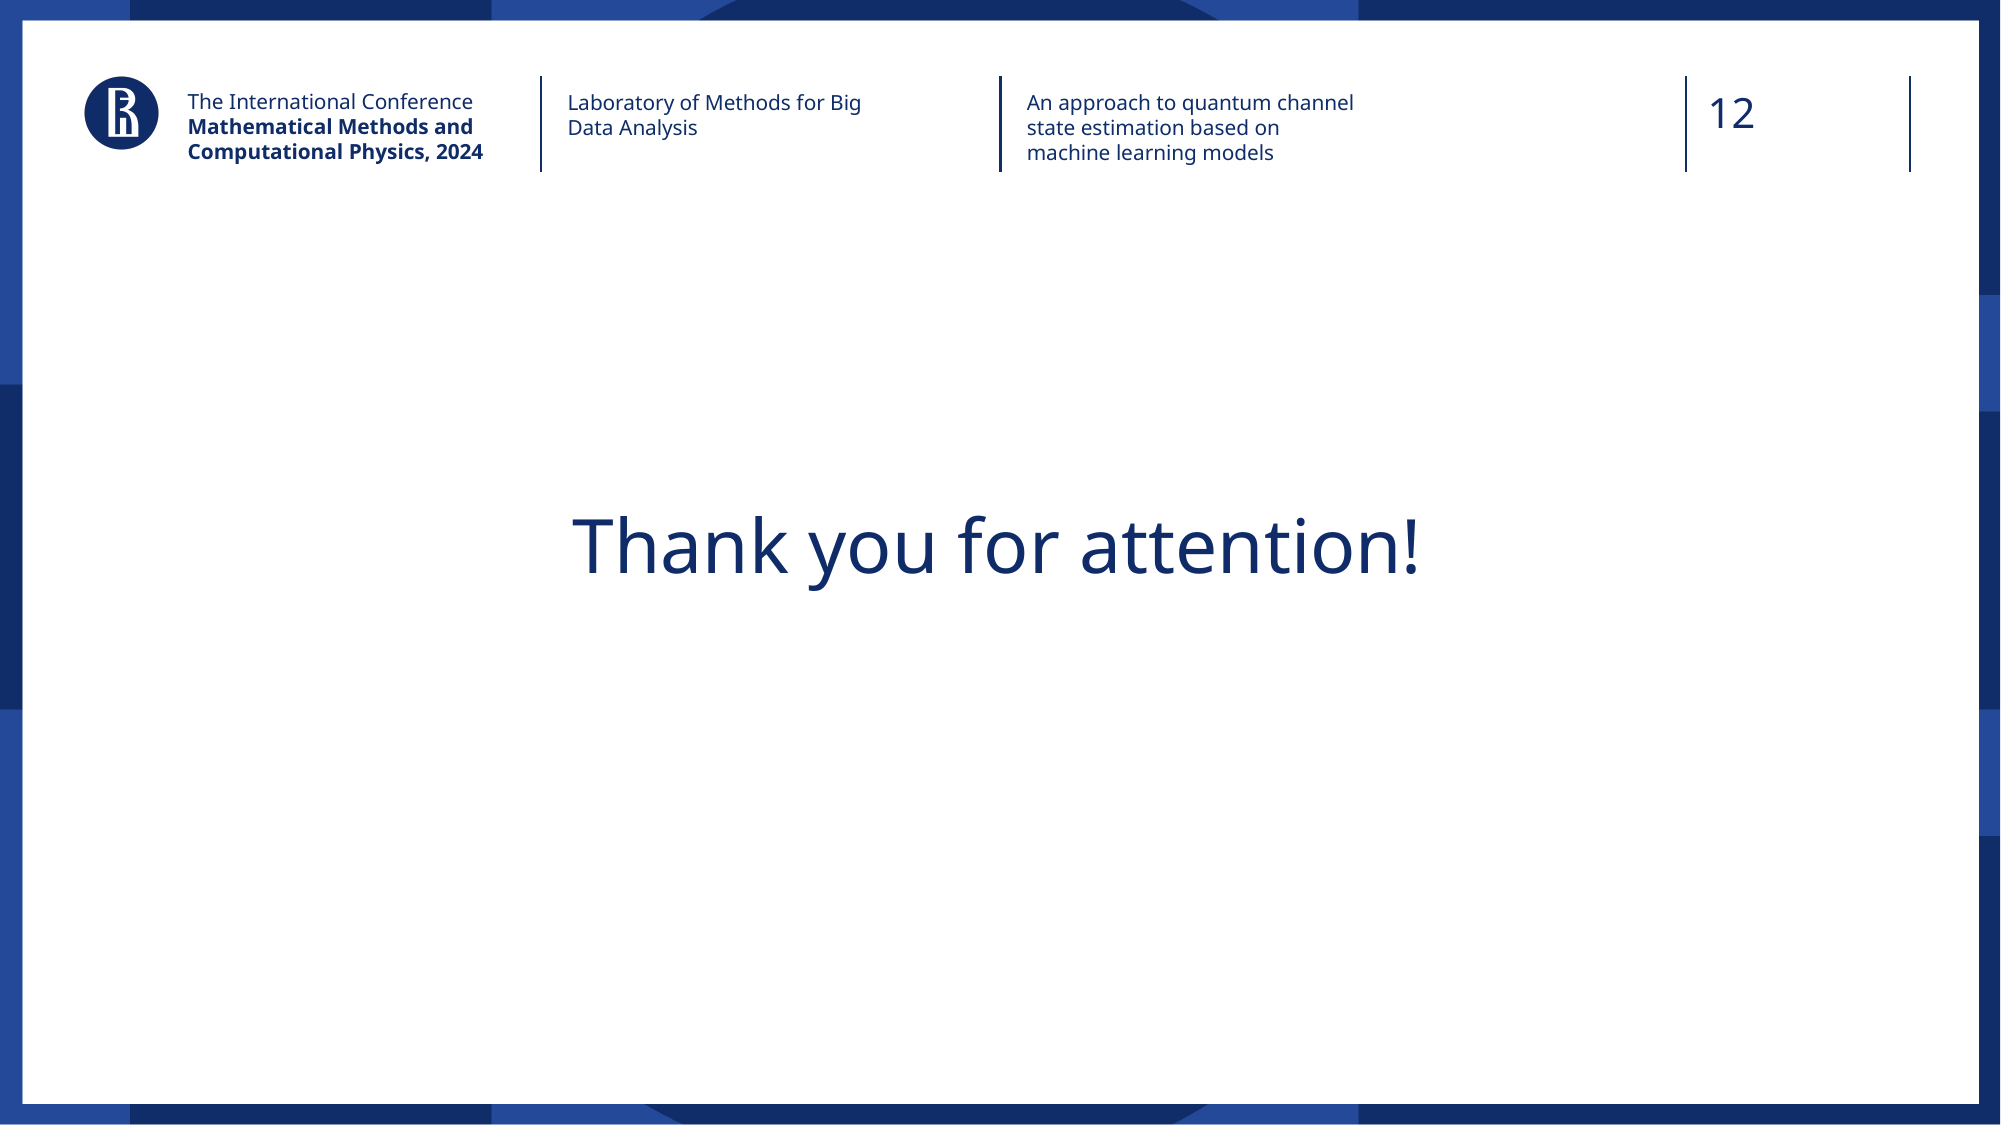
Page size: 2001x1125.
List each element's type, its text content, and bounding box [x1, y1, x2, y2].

picture [0, 0, 2001, 1125]
list Laboratory of Methods for Big Data Analysis [567, 90, 907, 157]
list The International Conference Mathematical Methods and Computational Physics, 2024 [187, 88, 500, 157]
title Thank you for attention! [567, 498, 1428, 627]
list An approach to quantum channel state estimation based on machine learning models [1026, 90, 1367, 157]
